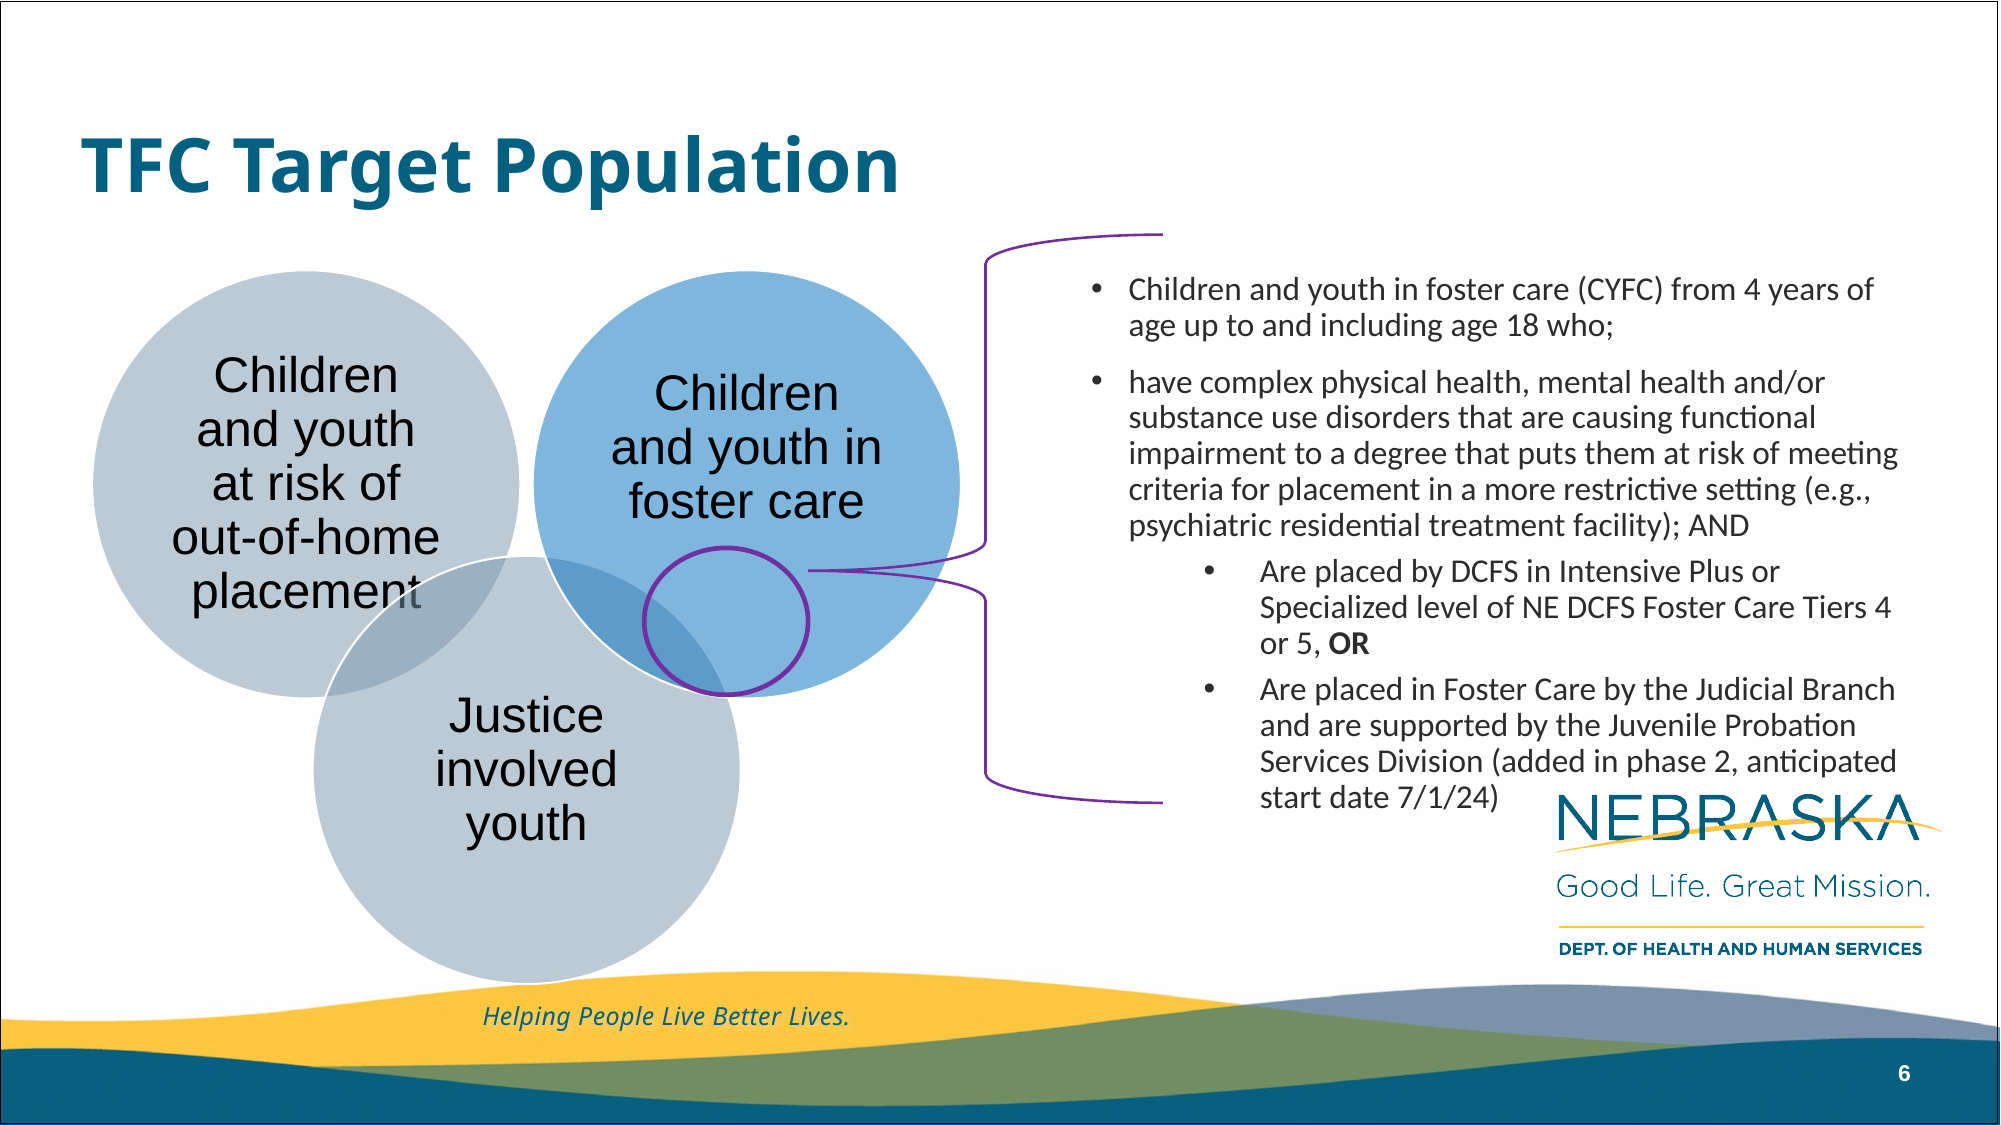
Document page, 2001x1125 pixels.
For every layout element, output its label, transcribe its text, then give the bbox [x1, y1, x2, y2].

title TFC Target Population [65, 59, 1935, 270]
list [65, 270, 988, 985]
picture [0, 0, 2001, 1125]
picture [1, 2, 1997, 1107]
list Children and youth in foster care (CYFC) from 4 years of age up to and including age 18 who; have complex physical health, mental health and/or substance use disorders that are causing functional impairment to a degree that puts them at risk of meeting criteria for placement in a more restrictive setting (e.g., psychiatric residential treatment facility); AND Are placed by DCFS in Intensive Plus or Specialized level of NE DCFS Foster Care Tiers 4 or 5, OR Are placed in Foster Care by the Judicial Branch and are supported by the Juvenile Probation Services Division (added in phase 2, anticipated start date 7/1/24) [1076, 264, 1935, 979]
text_box [984, 234, 1163, 804]
